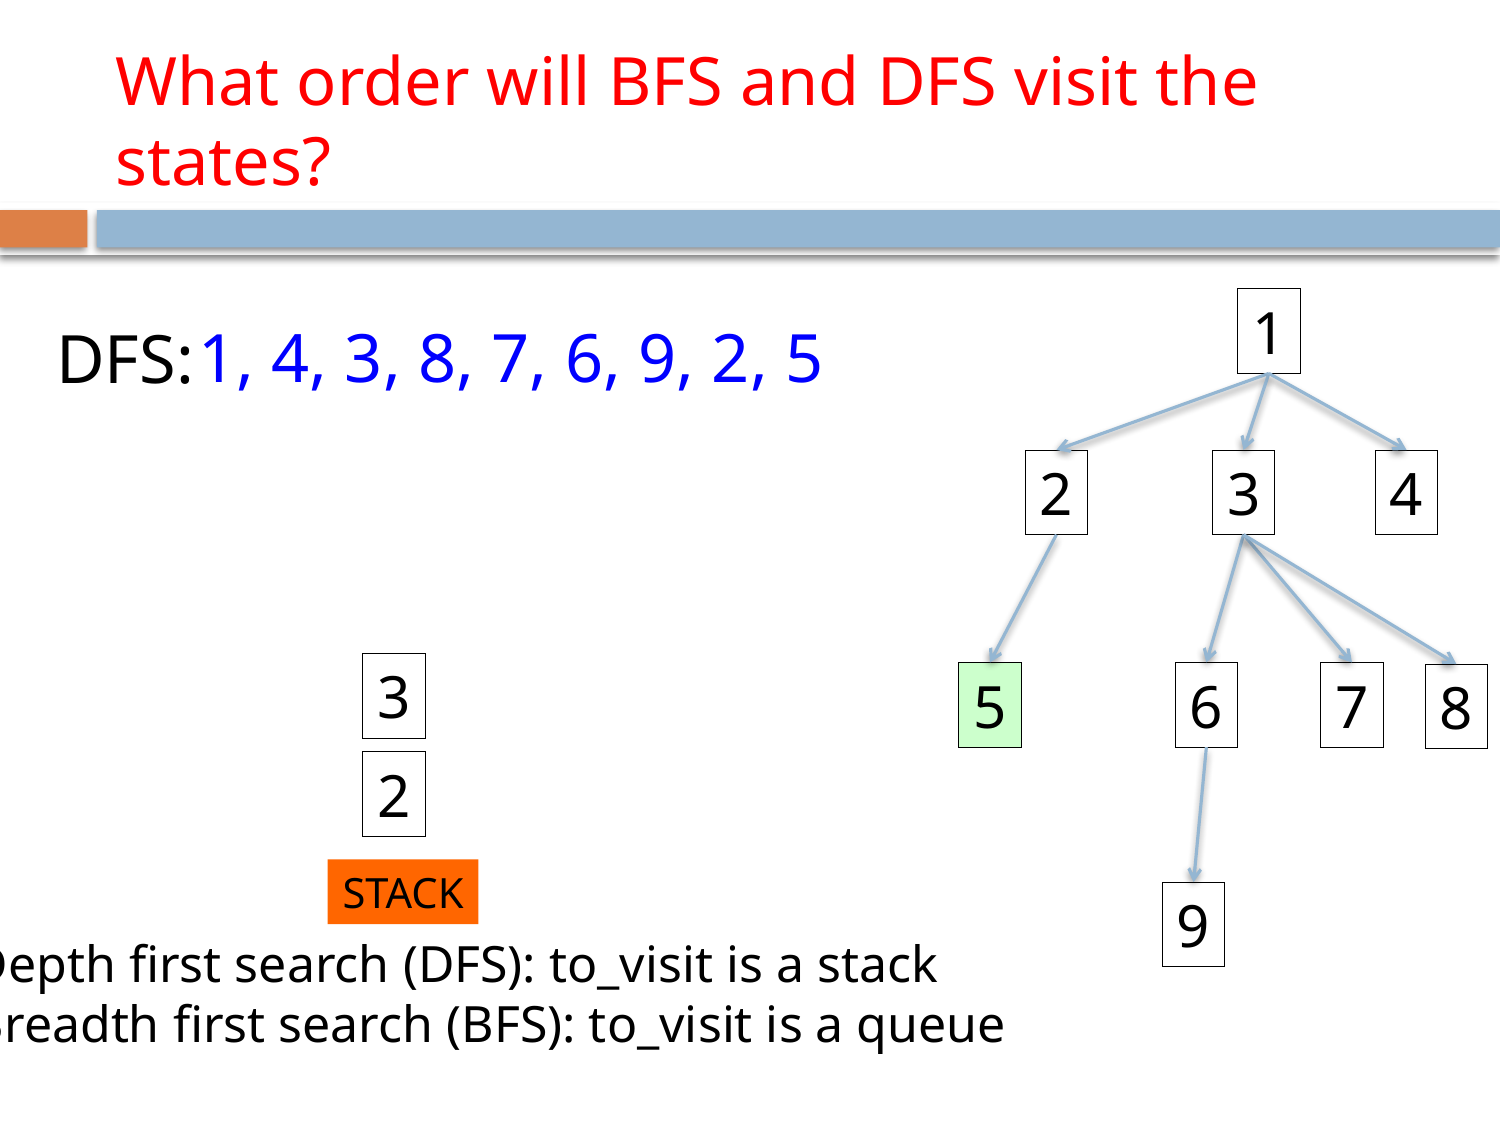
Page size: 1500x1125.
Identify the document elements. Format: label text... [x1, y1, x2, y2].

title What order will BFS and DFS visit the states? [100, 37, 1438, 200]
text_box 8 [1425, 664, 1488, 749]
text_box 3 [362, 653, 426, 739]
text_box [1243, 535, 1457, 665]
text_box 3 [1212, 459, 1275, 534]
text_box STACK [327, 859, 479, 925]
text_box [1055, 374, 1242, 451]
text_box 2 [1025, 450, 1088, 535]
text_box 2 [362, 751, 426, 837]
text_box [1268, 374, 1407, 451]
text_box 7 [1320, 674, 1384, 748]
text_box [1243, 374, 1267, 451]
text_box 6 [1175, 662, 1238, 748]
text_box 4 [1375, 450, 1438, 534]
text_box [1193, 748, 1207, 883]
text_box 1, 4, 3, 8, 7, 6, 9, 2, 5 [183, 308, 874, 404]
text_box Depth first search (DFS): to_visit is a stack Breadth first search (BFS): to_visit is a queue [0, 924, 1022, 1060]
text_box DFS: [41, 309, 209, 405]
text_box 9 [1162, 882, 1225, 967]
text_box 5 [958, 662, 1022, 748]
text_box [989, 535, 1057, 663]
text_box 1 [1237, 288, 1301, 373]
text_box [1205, 535, 1240, 663]
